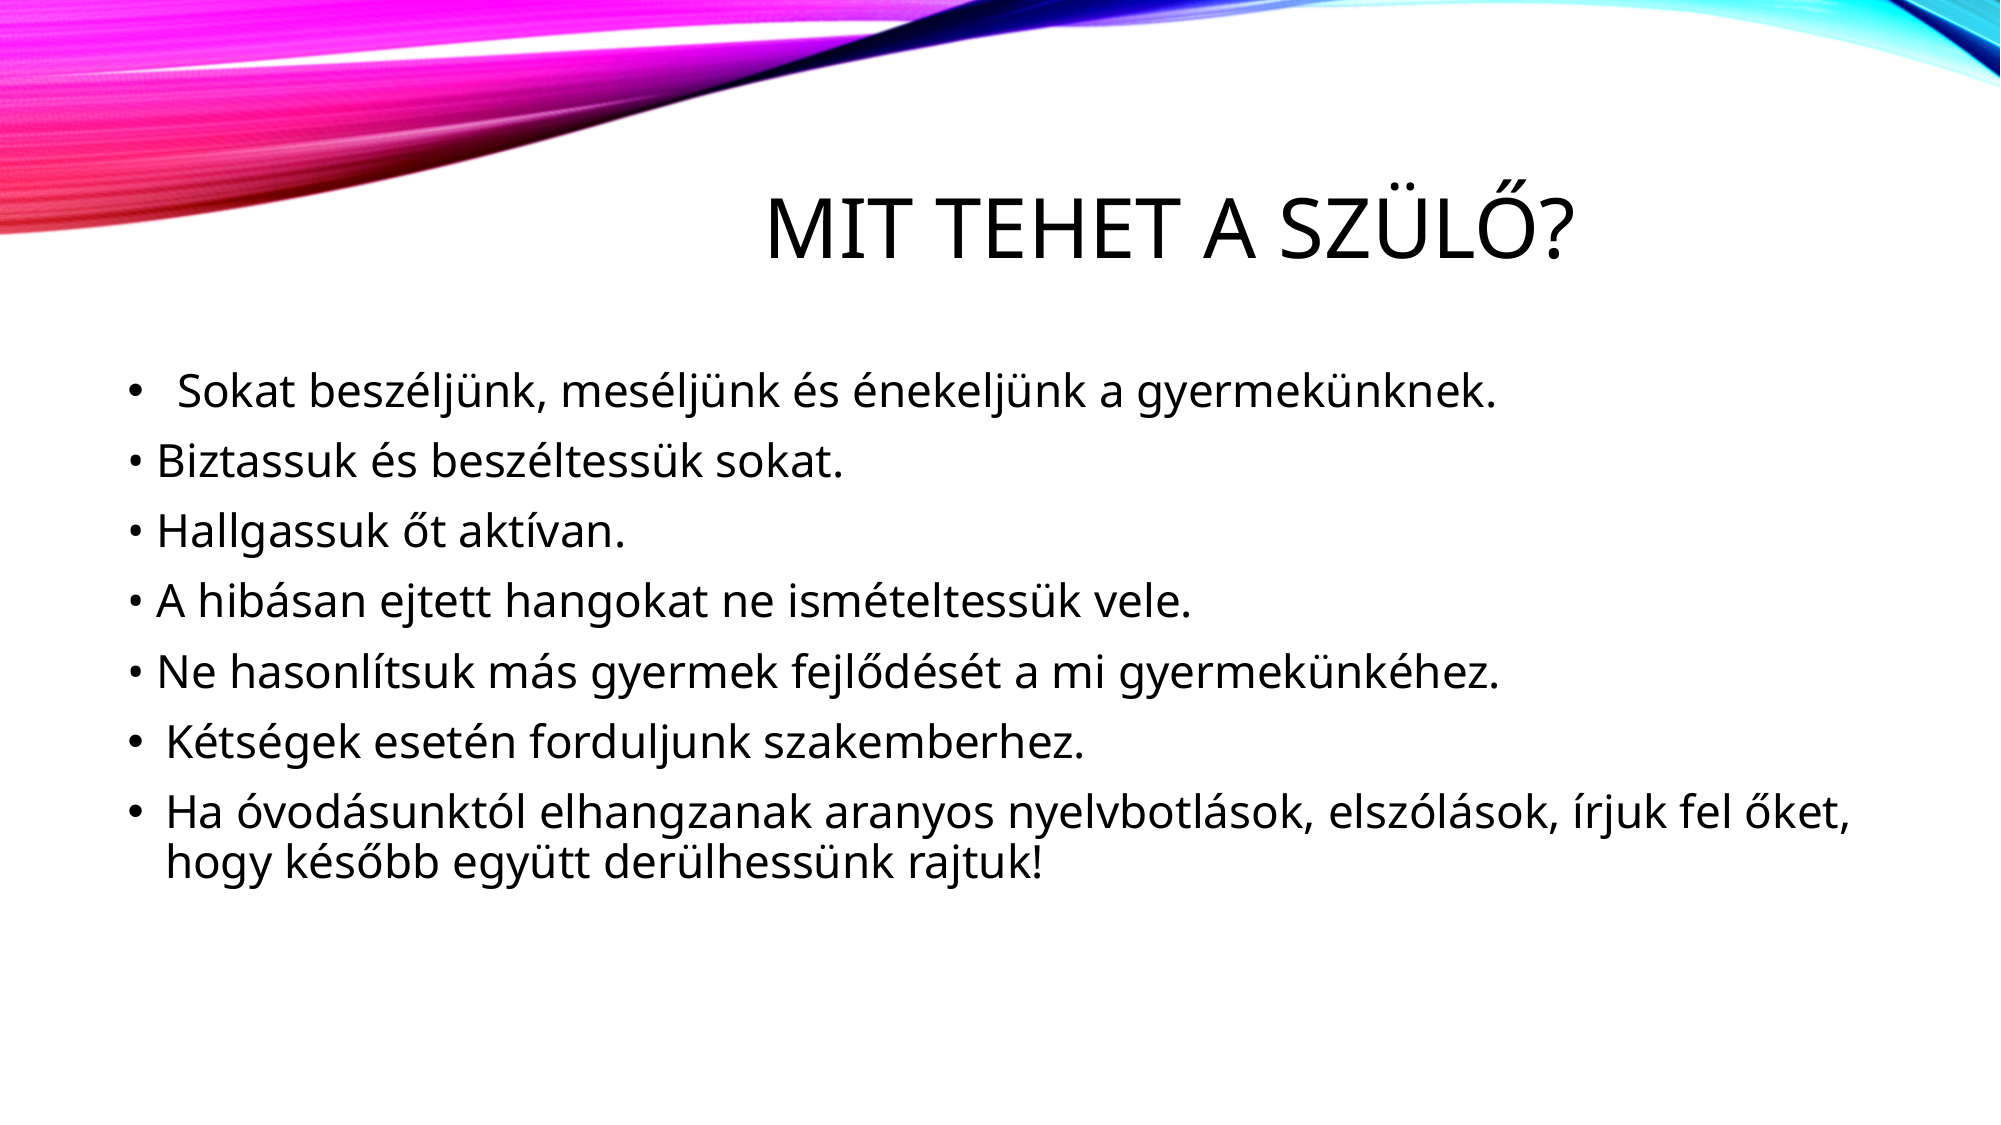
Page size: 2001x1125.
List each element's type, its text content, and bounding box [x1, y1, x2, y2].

list Sokat beszéljünk, meséljünk és énekeljünk a gyermekünknek. • Biztassuk és beszéltessük sokat. • Hallgassuk őt aktívan. • A hibásan ejtett hangokat ne ismételtessük vele. • Ne hasonlítsuk más gyermek fejlődését a mi gyermekünkéhez. Kétségek esetén forduljunk szakemberhez. Ha óvodásunktól elhangzanak aranyos nyelvbotlások, elszólások, írjuk fel őket, hogy később együtt derülhessünk rajtuk! [112, 360, 1888, 1021]
title Mit tehet a szülő? [474, 125, 1888, 338]
picture [1910, 0, 2000, 45]
picture [0, 0, 2000, 237]
picture [1890, 0, 2000, 75]
